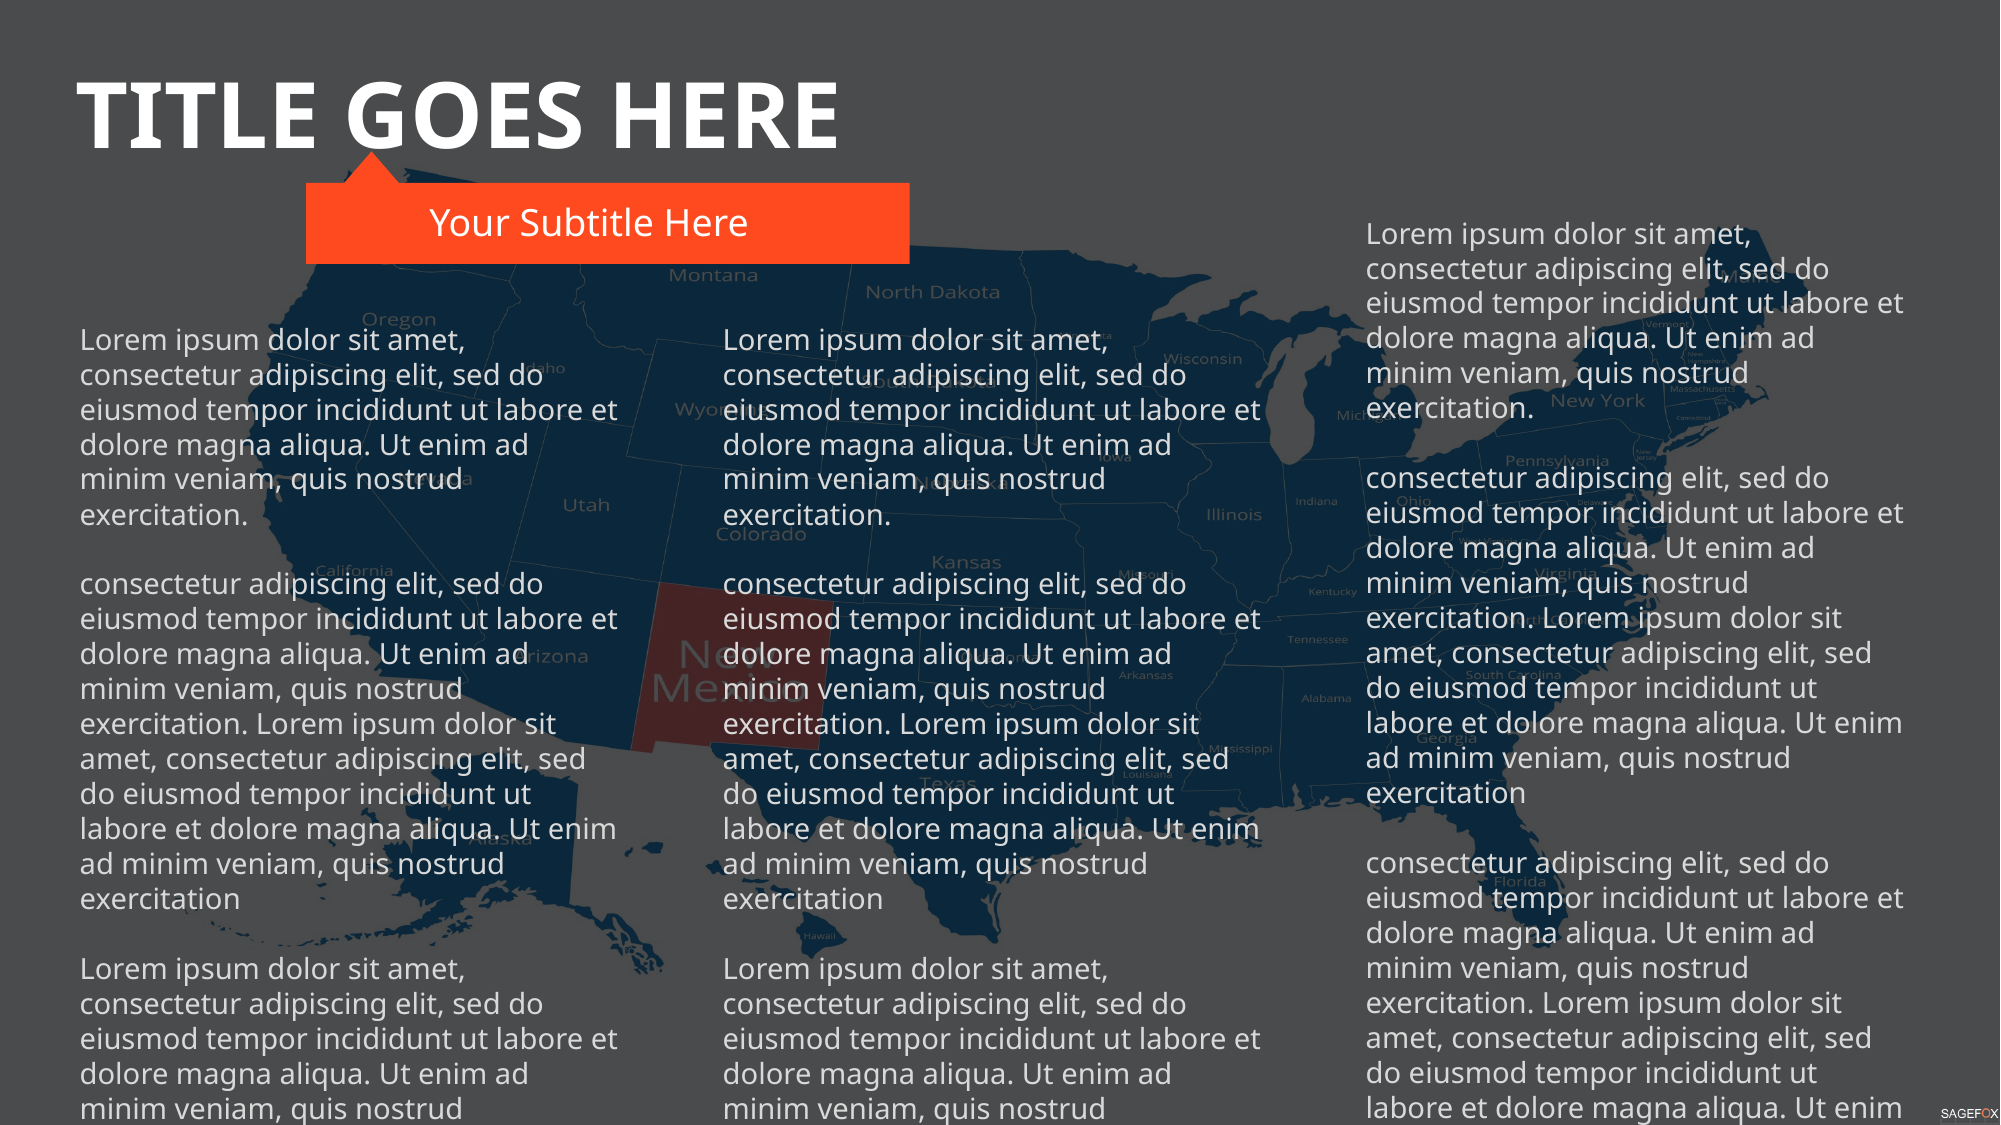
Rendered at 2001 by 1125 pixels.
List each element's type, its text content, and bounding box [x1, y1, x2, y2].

text_box Lorem ipsum dolor sit amet, consectetur adipiscing elit, sed do eiusmod tempor incididunt ut labore et dolore magna aliqua. Ut enim ad minim veniam, quis nostrud exercitation. consectetur adipiscing elit, sed do eiusmod tempor incididunt ut labore et dolore magna aliqua. Ut enim ad minim veniam, quis nostrud exercitation. Lorem ipsum dolor sit amet, consectetur adipiscing elit, sed do eiusmod tempor incididunt ut labore et dolore magna aliqua. Ut enim ad minim veniam, quis nostrud exercitation Lorem ipsum dolor sit amet, consectetur adipiscing elit, sed do eiusmod tempor incididunt ut labore et dolore magna aliqua. Ut enim ad minim veniam, quis nostrud exercitation [707, 313, 1278, 1125]
text_box Lorem ipsum dolor sit amet, consectetur adipiscing elit, sed do eiusmod tempor incididunt ut labore et dolore magna aliqua. Ut enim ad minim veniam, quis nostrud exercitation. consectetur adipiscing elit, sed do eiusmod tempor incididunt ut labore et dolore magna aliqua. Ut enim ad minim veniam, quis nostrud exercitation. Lorem ipsum dolor sit amet, consectetur adipiscing elit, sed do eiusmod tempor incididunt ut labore et dolore magna aliqua. Ut enim ad minim veniam, quis nostrud exercitation consectetur adipiscing elit, sed do eiusmod tempor incididunt ut labore et dolore magna aliqua. Ut enim ad minim veniam, quis nostrud exercitation. Lorem ipsum dolor sit amet, consectetur adipiscing elit, sed do eiusmod tempor incididunt ut labore et dolore magna aliqua. Ut enim ad minim veniam, quis nostrud exercitation [1350, 207, 1921, 1125]
text_box Lorem ipsum dolor sit amet, consectetur adipiscing elit, sed do eiusmod tempor incididunt ut labore et dolore magna aliqua. Ut enim ad minim veniam, quis nostrud exercitation. consectetur adipiscing elit, sed do eiusmod tempor incididunt ut labore et dolore magna aliqua. Ut enim ad minim veniam, quis nostrud exercitation. Lorem ipsum dolor sit amet, consectetur adipiscing elit, sed do eiusmod tempor incididunt ut labore et dolore magna aliqua. Ut enim ad minim veniam, quis nostrud exercitation Lorem ipsum dolor sit amet, consectetur adipiscing elit, sed do eiusmod tempor incididunt ut labore et dolore magna aliqua. Ut enim ad minim veniam, quis nostrud exercitation. [64, 313, 635, 1125]
text_box TITLE GOES HERE [60, 49, 965, 175]
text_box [306, 151, 910, 264]
picture [1940, 0, 2001, 1125]
